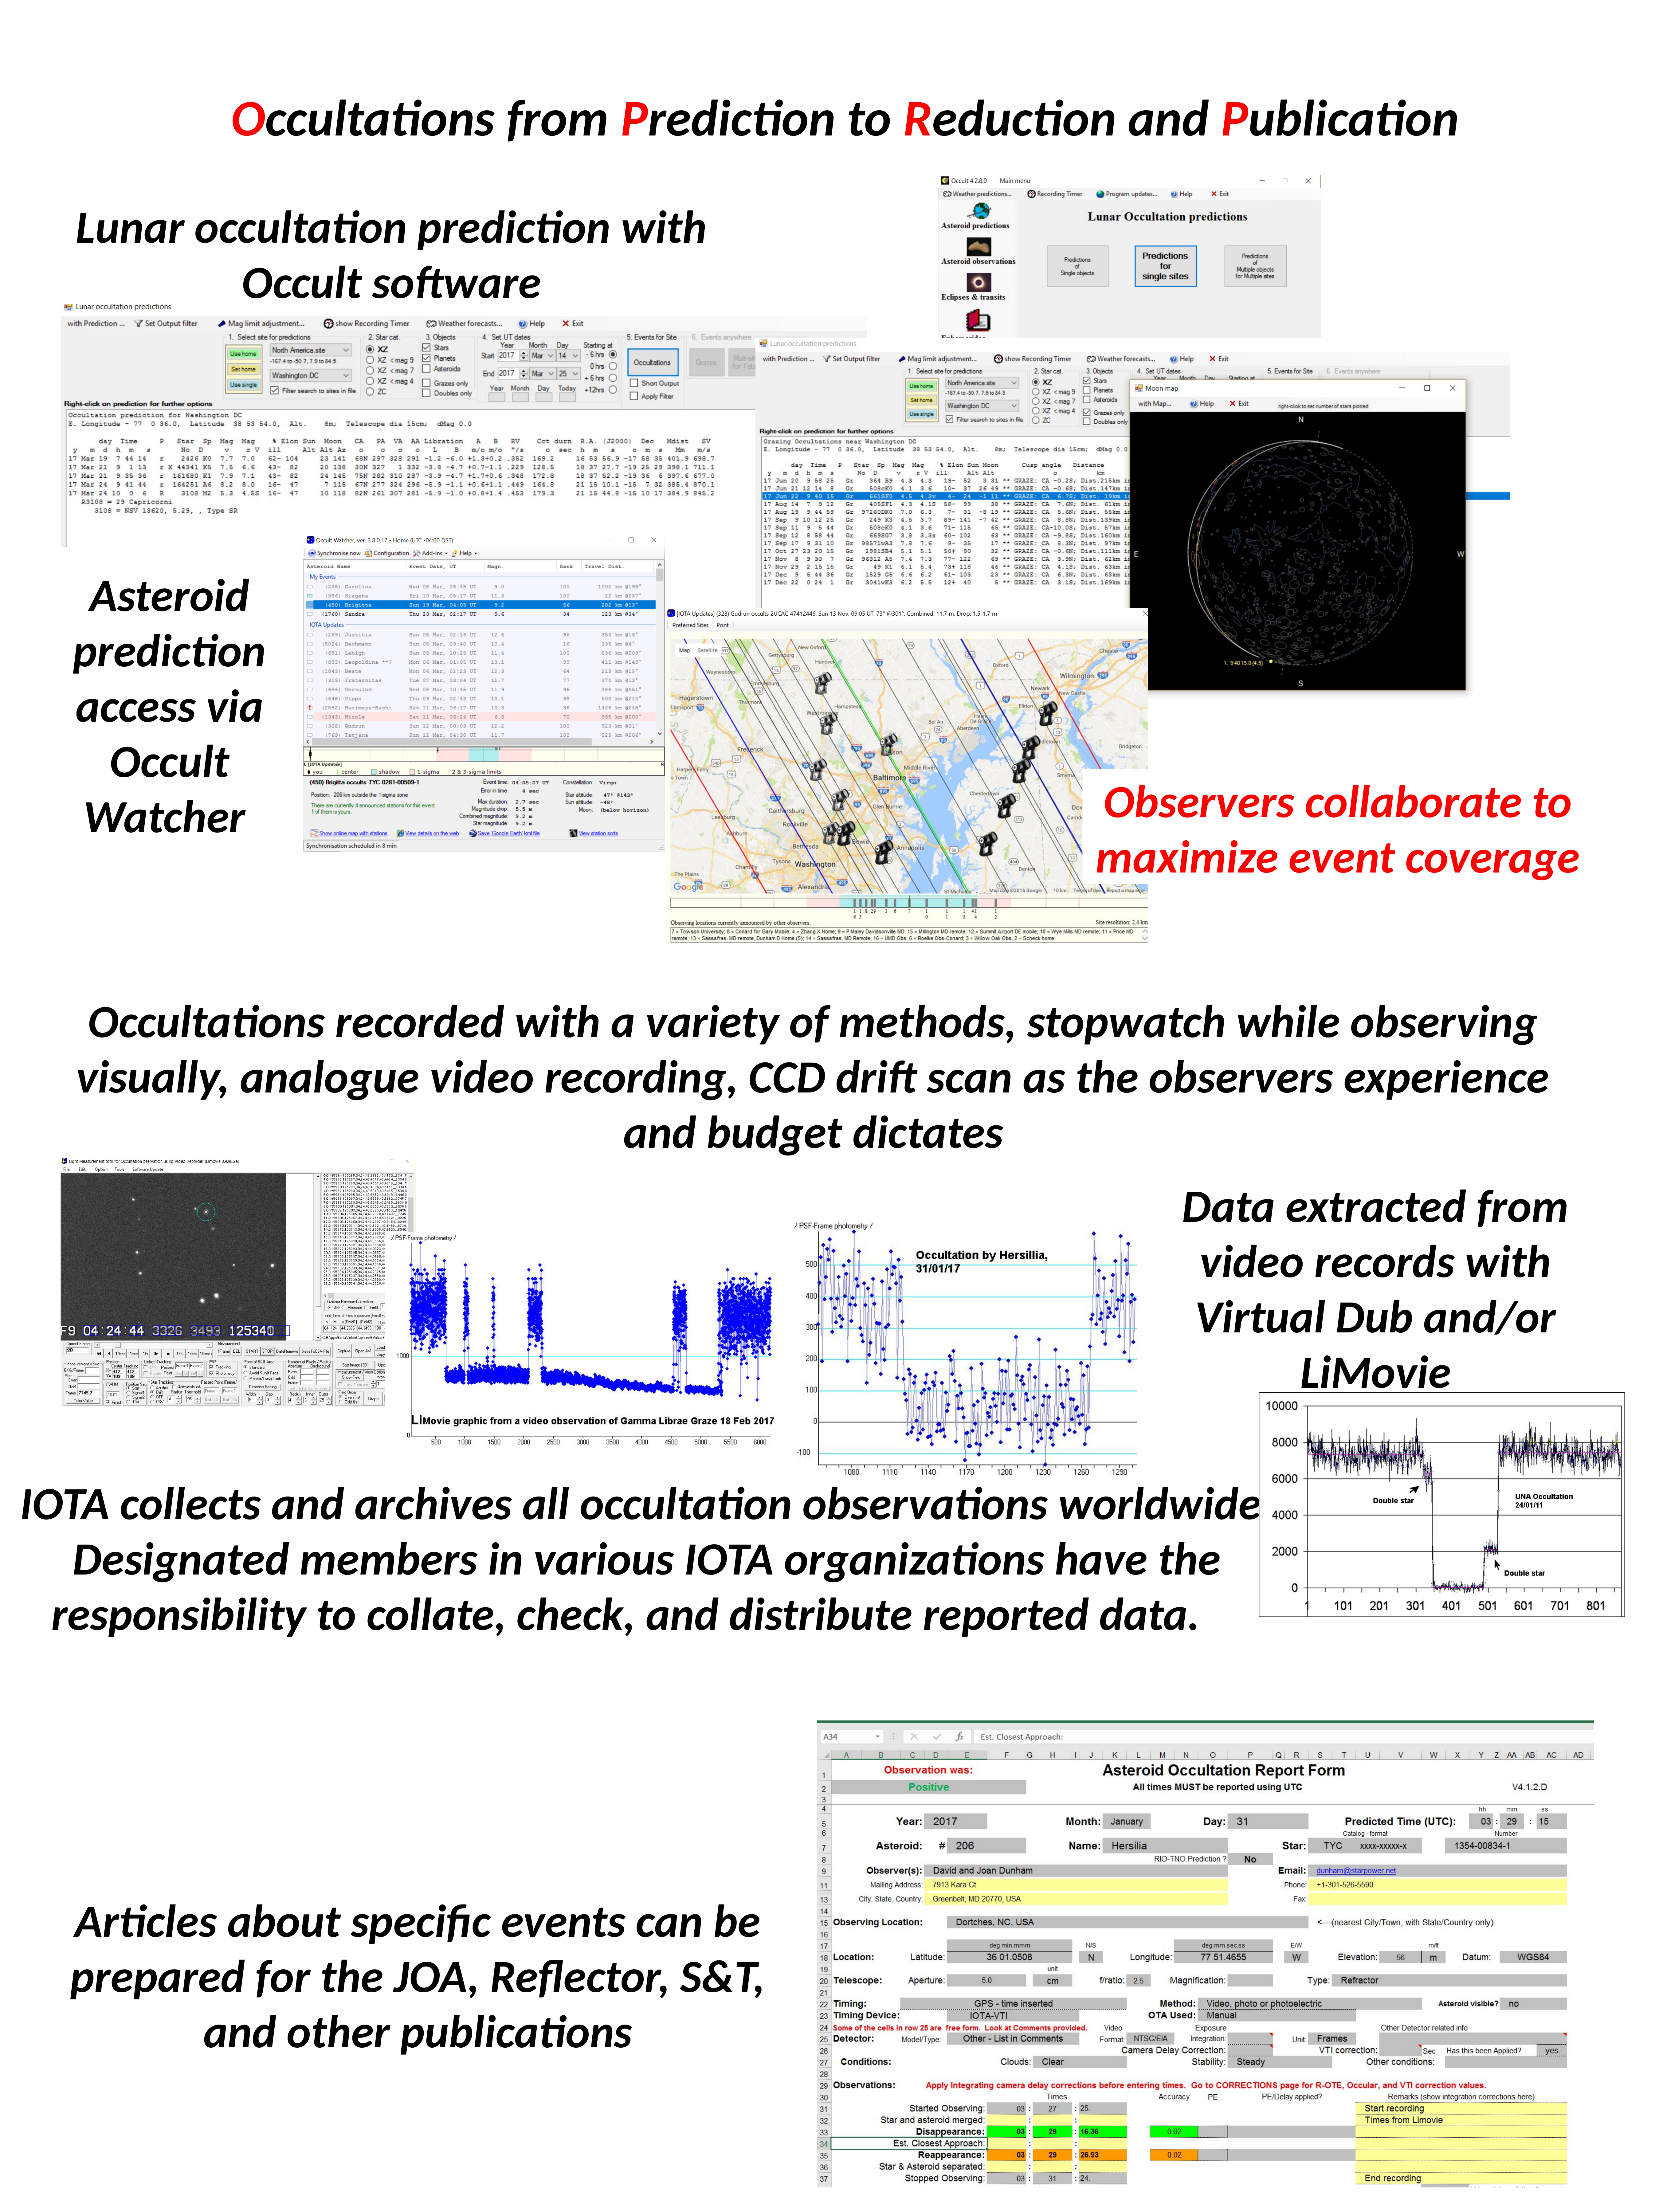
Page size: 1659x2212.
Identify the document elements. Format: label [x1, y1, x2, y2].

text_box [0, 82, 1625, 2187]
